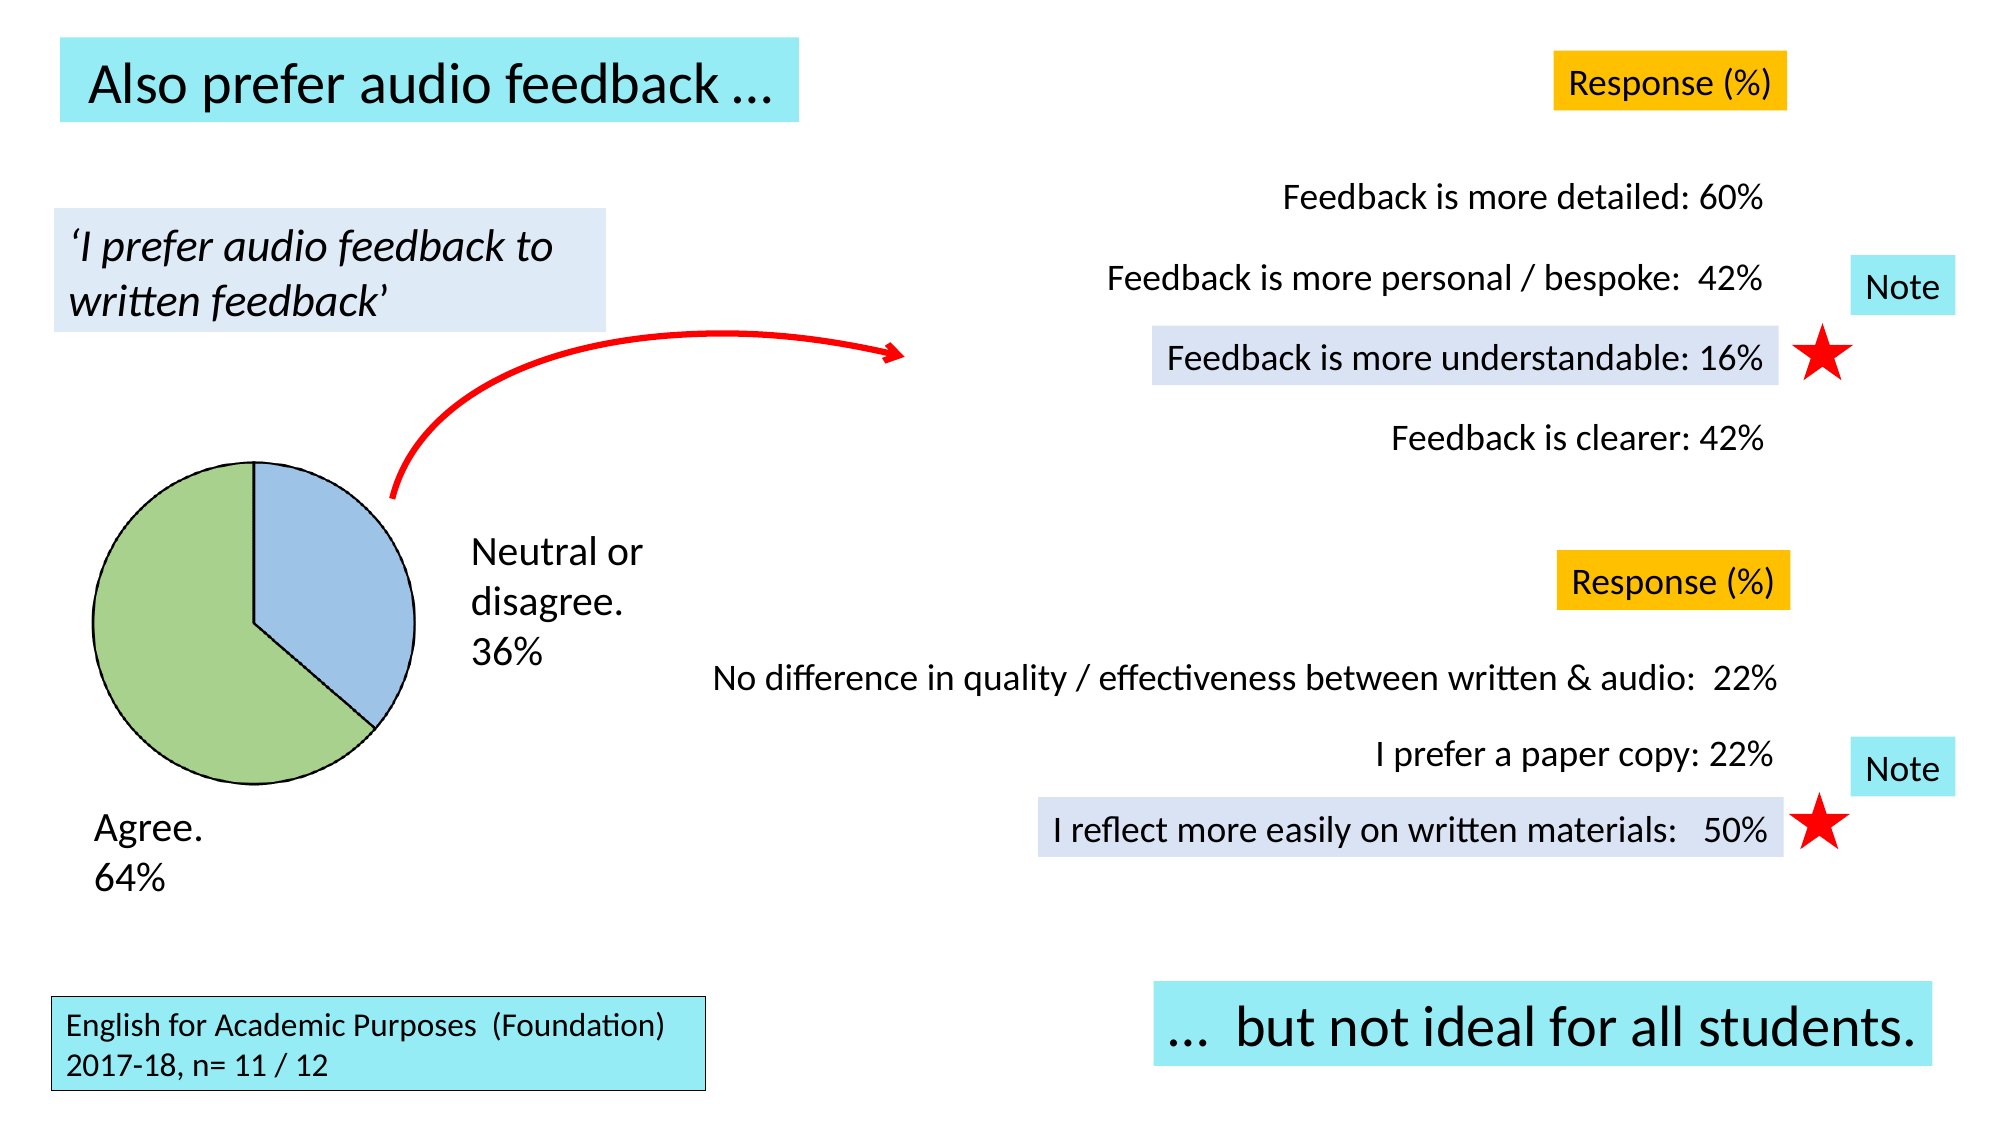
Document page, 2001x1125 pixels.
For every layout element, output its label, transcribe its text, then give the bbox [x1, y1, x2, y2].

text_box Feedback is more understandable: 16% [1152, 325, 1779, 386]
text_box Feedback is more personal / bespoke: 42% [1092, 245, 1787, 305]
text_box Note [1850, 736, 1956, 797]
text_box Response (%) [1556, 550, 1791, 610]
text_box [417, 332, 905, 610]
text_box ‘I prefer audio feedback to written feedback’ [53, 207, 607, 333]
text_box Response (%) [1553, 50, 1788, 111]
text_box Also prefer audio feedback … [60, 37, 799, 123]
text_box Feedback is more detailed: 60% [1268, 164, 1780, 225]
text_box I prefer a paper copy: 22% [1360, 721, 1789, 782]
picture [0, 444, 552, 802]
text_box [1791, 323, 1854, 381]
text_box … but not ideal for all students. [1153, 981, 1933, 1066]
text_box Feedback is clearer: 42% [1376, 405, 1780, 466]
text_box [1788, 792, 1851, 850]
text_box No difference in quality / effectiveness between written & audio: 22% [697, 645, 1803, 706]
text_box I reflect more easily on written materials: 50% [1038, 797, 1784, 857]
text_box Neutral or disagree. 36% [552, 539, 818, 682]
text_box English for Academic Purposes (Foundation) 2017-18, n= 11 / 12 [51, 996, 706, 1091]
text_box Note [1850, 255, 1956, 315]
text_box Agree. 64% [79, 802, 305, 908]
